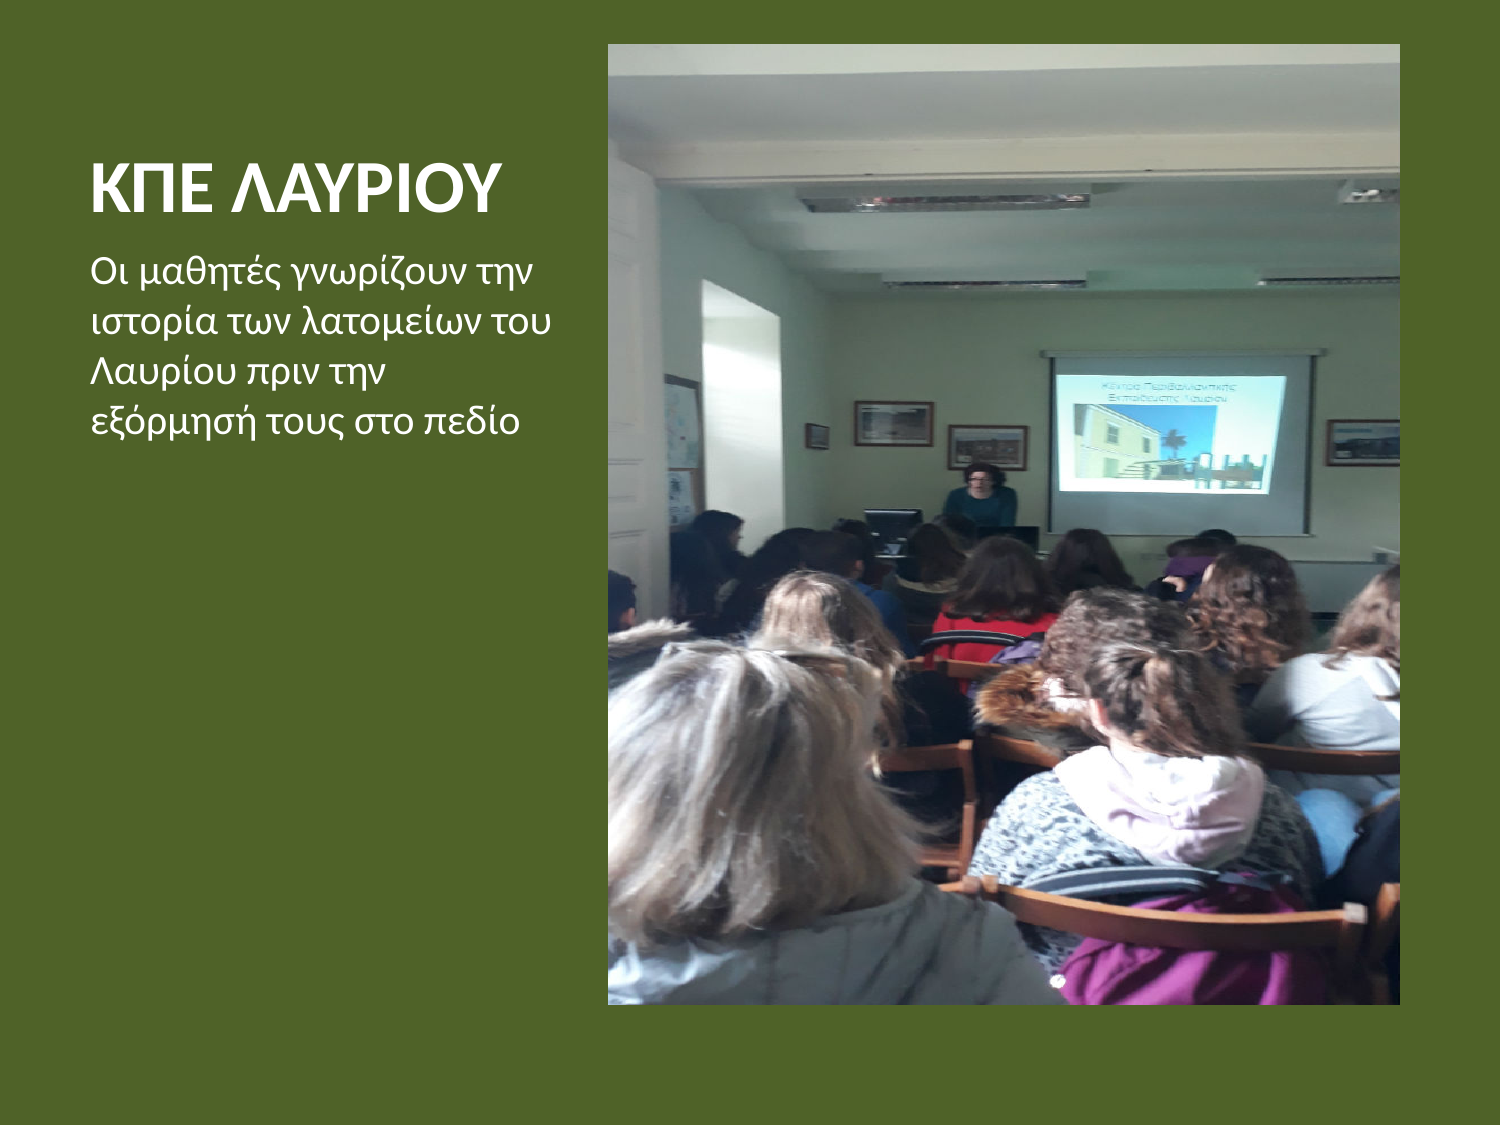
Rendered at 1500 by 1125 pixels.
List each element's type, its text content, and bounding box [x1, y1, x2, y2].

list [608, 44, 1400, 1006]
list Οι μαθητές γνωρίζουν την ιστορία των λατομείων του Λαυρίου πριν την εξόρμησή τους στο πεδίο [75, 235, 569, 1005]
title ΚΠΕ ΛΑΥΡΙΟΥ [75, 44, 569, 235]
